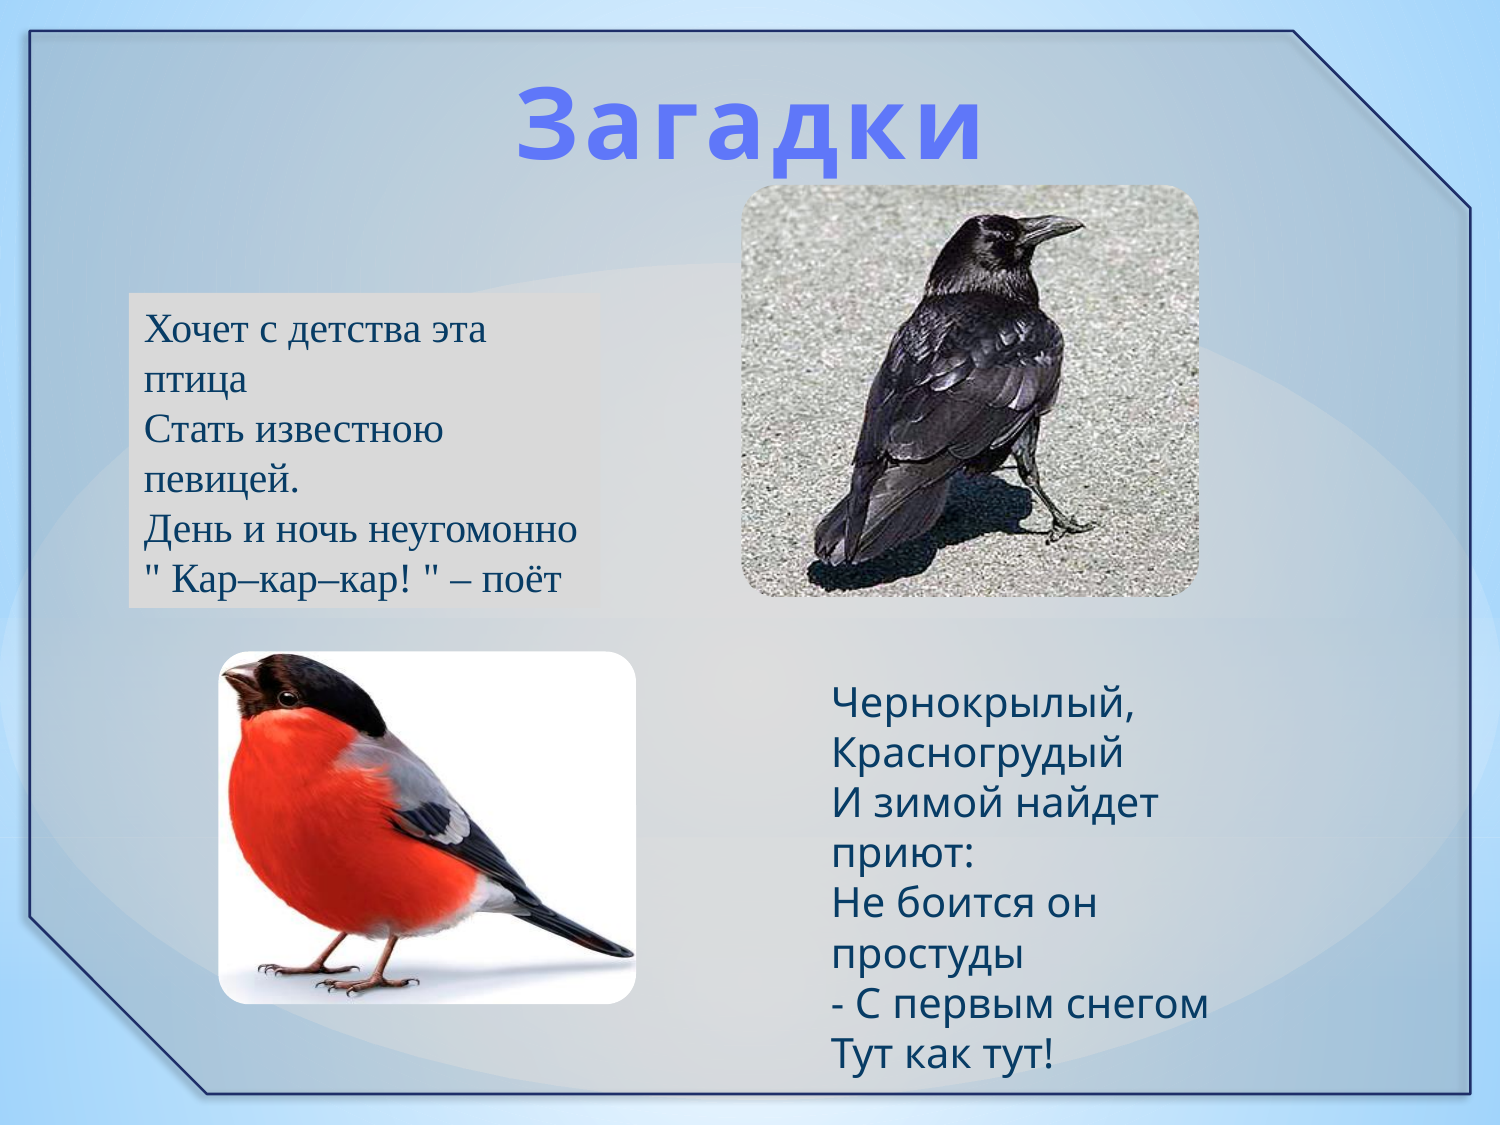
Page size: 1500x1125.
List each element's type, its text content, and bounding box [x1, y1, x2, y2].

text_box Загадки [499, 52, 1001, 188]
picture [741, 184, 1200, 598]
picture [218, 651, 637, 1005]
text_box [28, 29, 1472, 1096]
text_box Чернокрылый, Красногрудый И зимой найдет приют: Не боится он простуды - С первым снегом Тут как тут! [815, 668, 1288, 1084]
text_box Хочет с детства эта птица Стать известною певицей. День и ночь неугомонно " Кар–кар–кар! " – поёт [128, 292, 601, 608]
